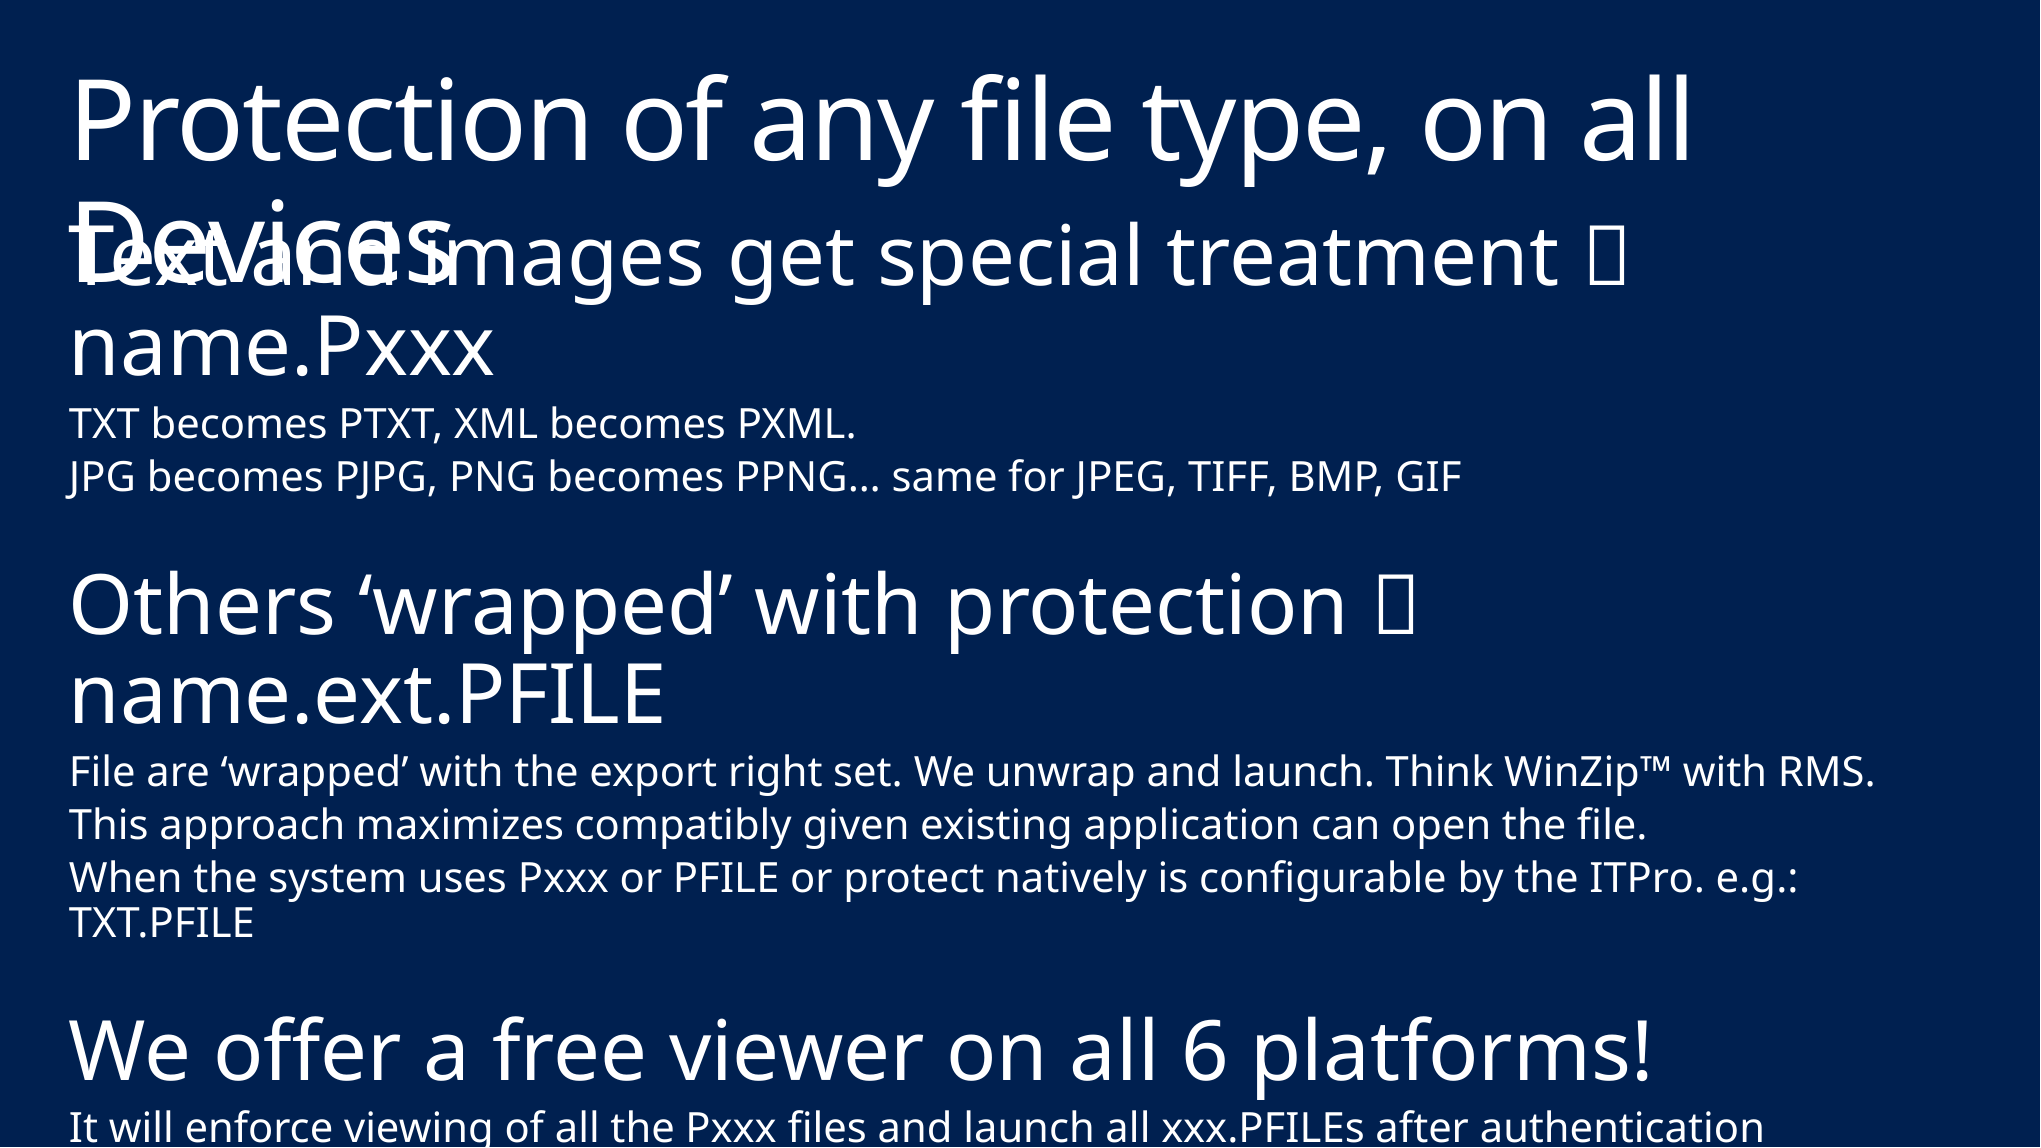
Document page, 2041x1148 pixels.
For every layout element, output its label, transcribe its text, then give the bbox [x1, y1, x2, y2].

list Text and images get special treatment  name.Pxxx TXT becomes PTXT, XML becomes PXML. JPG becomes PJPG, PNG becomes PPNG… same for JPEG, TIFF, BMP, GIF Others ‘wrapped’ with protection  name.ext.PFILE File are ‘wrapped’ with the export right set. We unwrap and launch. Think WinZip™ with RMS. This approach maximizes compatibly given existing application can open the file. When the system uses Pxxx or PFILE or protect natively is configurable by the ITPro. e.g.: TXT.PFILE We offer a free viewer on all 6 platforms! It will enforce viewing of all the Pxxx files and launch all xxx.PFILEs after authentication It may offer viewing of email messages (Outlook’s rpmsg message format) – in POC stages It may offer viewing of Office files on devices that offer in-built Office viewers – in POC stages [45, 198, 1996, 1078]
title Protection of any file type, on all Devices [45, 48, 1996, 198]
